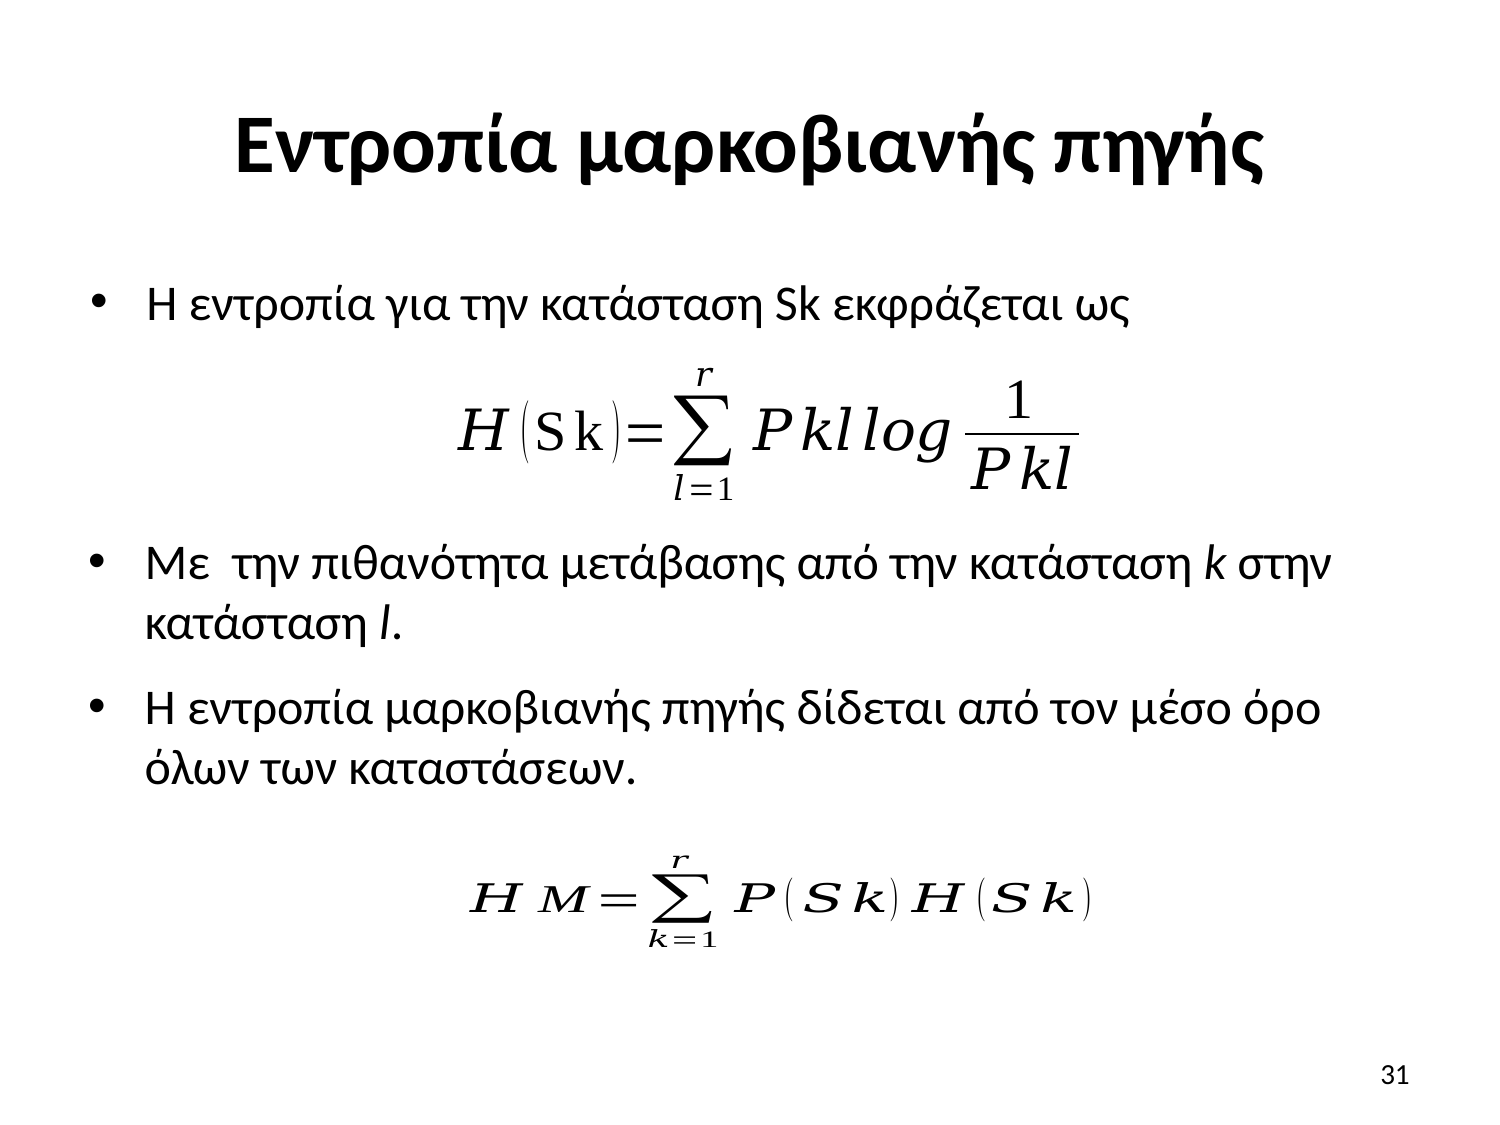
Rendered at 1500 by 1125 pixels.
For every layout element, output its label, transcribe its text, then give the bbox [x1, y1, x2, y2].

title Εντροπία μαρκοβιανής πηγής [75, 45, 1425, 233]
slide_number 31 [1074, 1042, 1425, 1103]
list Η εντροπία για την κατάσταση Sk εκφράζεται ως [75, 262, 1425, 516]
